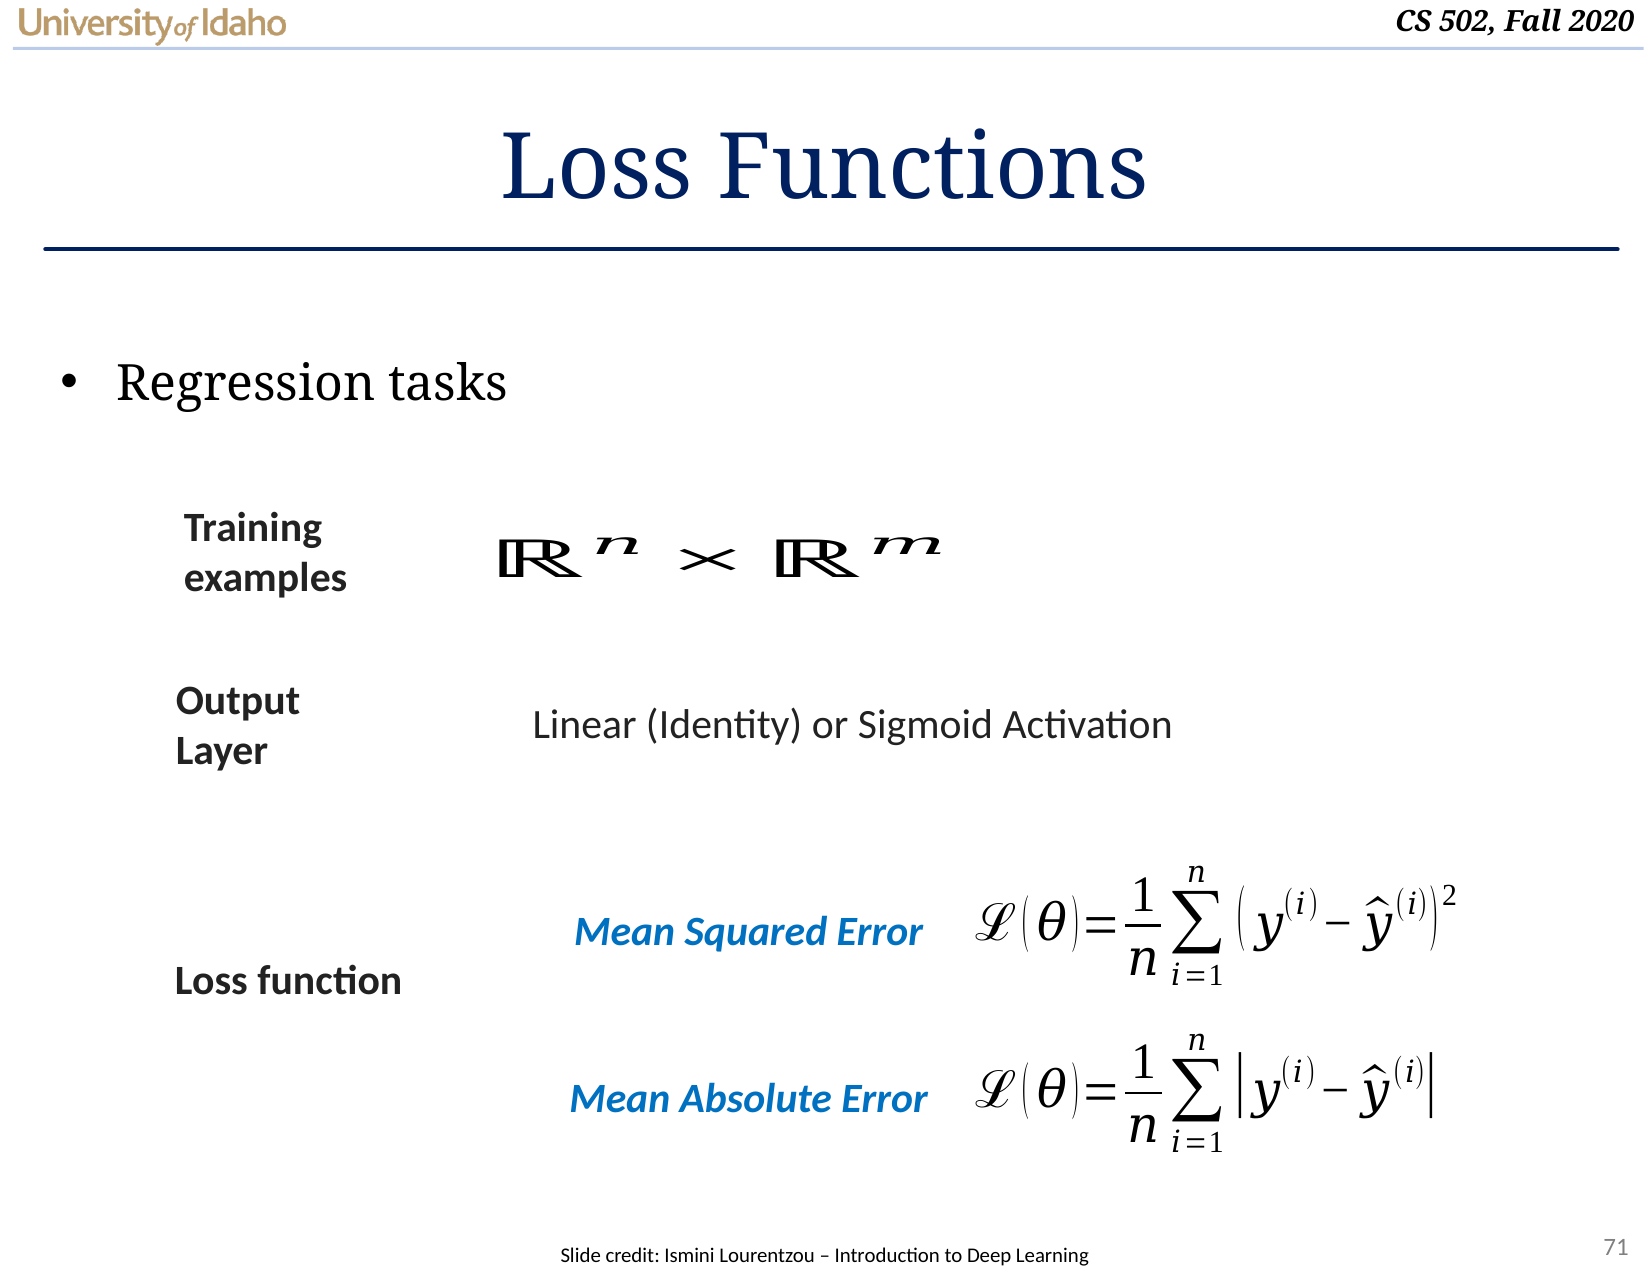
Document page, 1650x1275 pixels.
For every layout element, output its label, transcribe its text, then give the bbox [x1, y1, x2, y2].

text_box Loss function [160, 945, 424, 1011]
text_box Output Layer [160, 665, 325, 781]
text_box Mean Squared Error [517, 895, 980, 961]
title Loss Functions [0, 75, 1650, 248]
list Regression tasks [45, 342, 1618, 1224]
text_box Slide credit: Ismini Lourentzou – Introduction to Deep Learning [257, 1234, 1392, 1275]
picture [19, 8, 286, 46]
text_box Linear (Identity) or Sigmoid Activation [517, 689, 1442, 755]
text_box Mean Absolute Error [517, 1063, 980, 1129]
text_box Training examples [169, 492, 363, 608]
